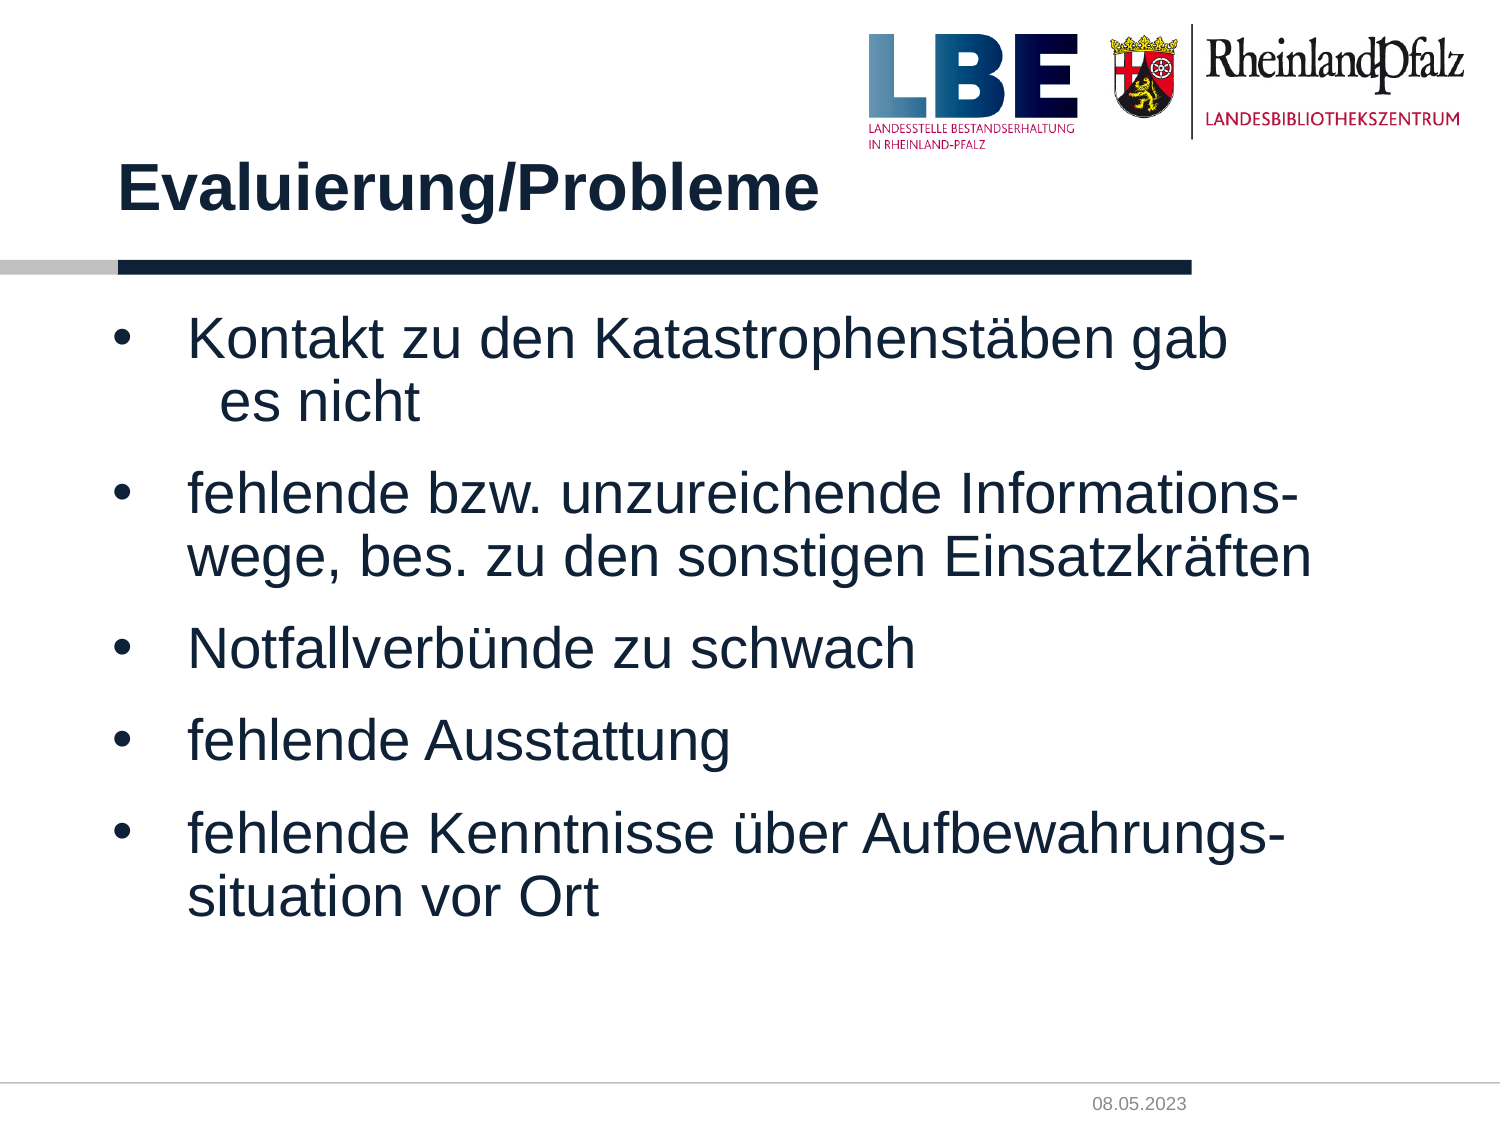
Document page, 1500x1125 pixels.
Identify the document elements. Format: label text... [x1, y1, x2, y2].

title Evaluierung/Probleme [116, 71, 1111, 224]
list Kontakt zu den Katastrophenstäben gab es nicht fehlende bzw. unzureichende Informations- wege, bes. zu den sonstigen Einsatzkräften Notfallverbünde zu schwach fehlende Ausstattung fehlende Kenntnisse über Aufbewahrungs- situation vor Ort [112, 308, 1382, 1059]
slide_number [1077, 1082, 1217, 1125]
picture [1110, 24, 1464, 209]
picture [868, 34, 1081, 71]
